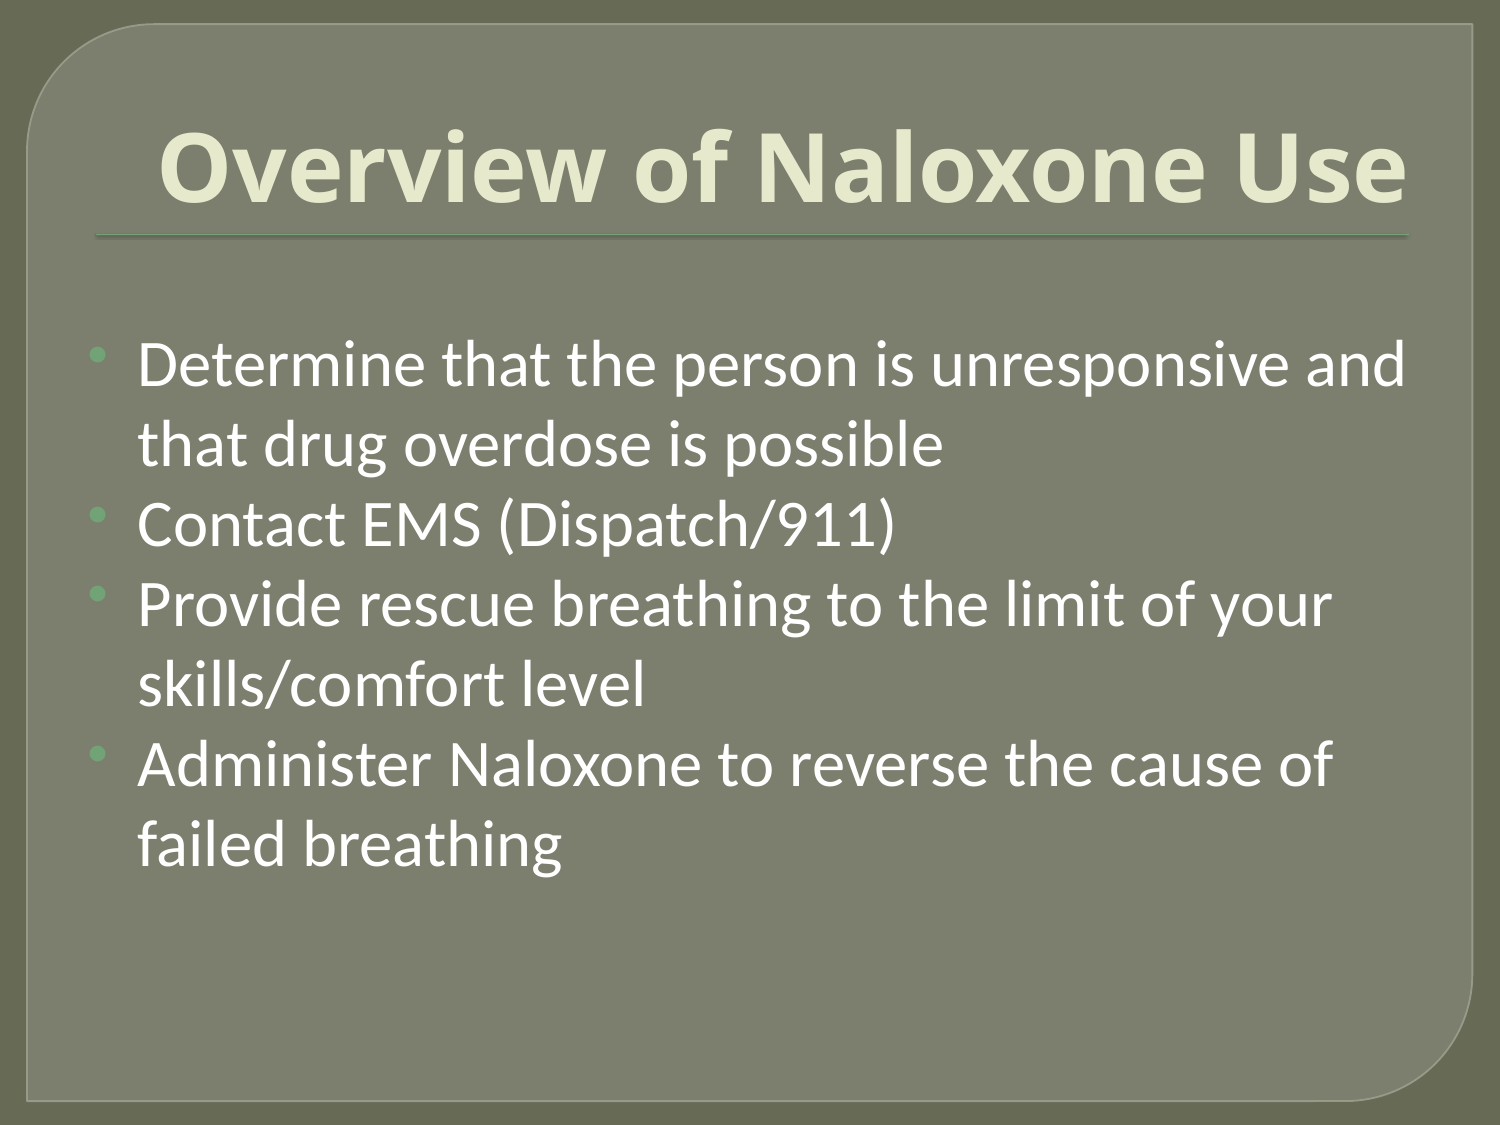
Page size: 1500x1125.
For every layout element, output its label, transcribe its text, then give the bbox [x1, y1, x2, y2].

list Determine that the person is unresponsive and that drug overdose is possible Contact EMS (Dispatch/911) Provide rescue breathing to the limit of your skills/comfort level Administer Naloxone to reverse the cause of failed breathing [75, 312, 1425, 1013]
title Overview of Naloxone Use [75, 41, 1425, 230]
